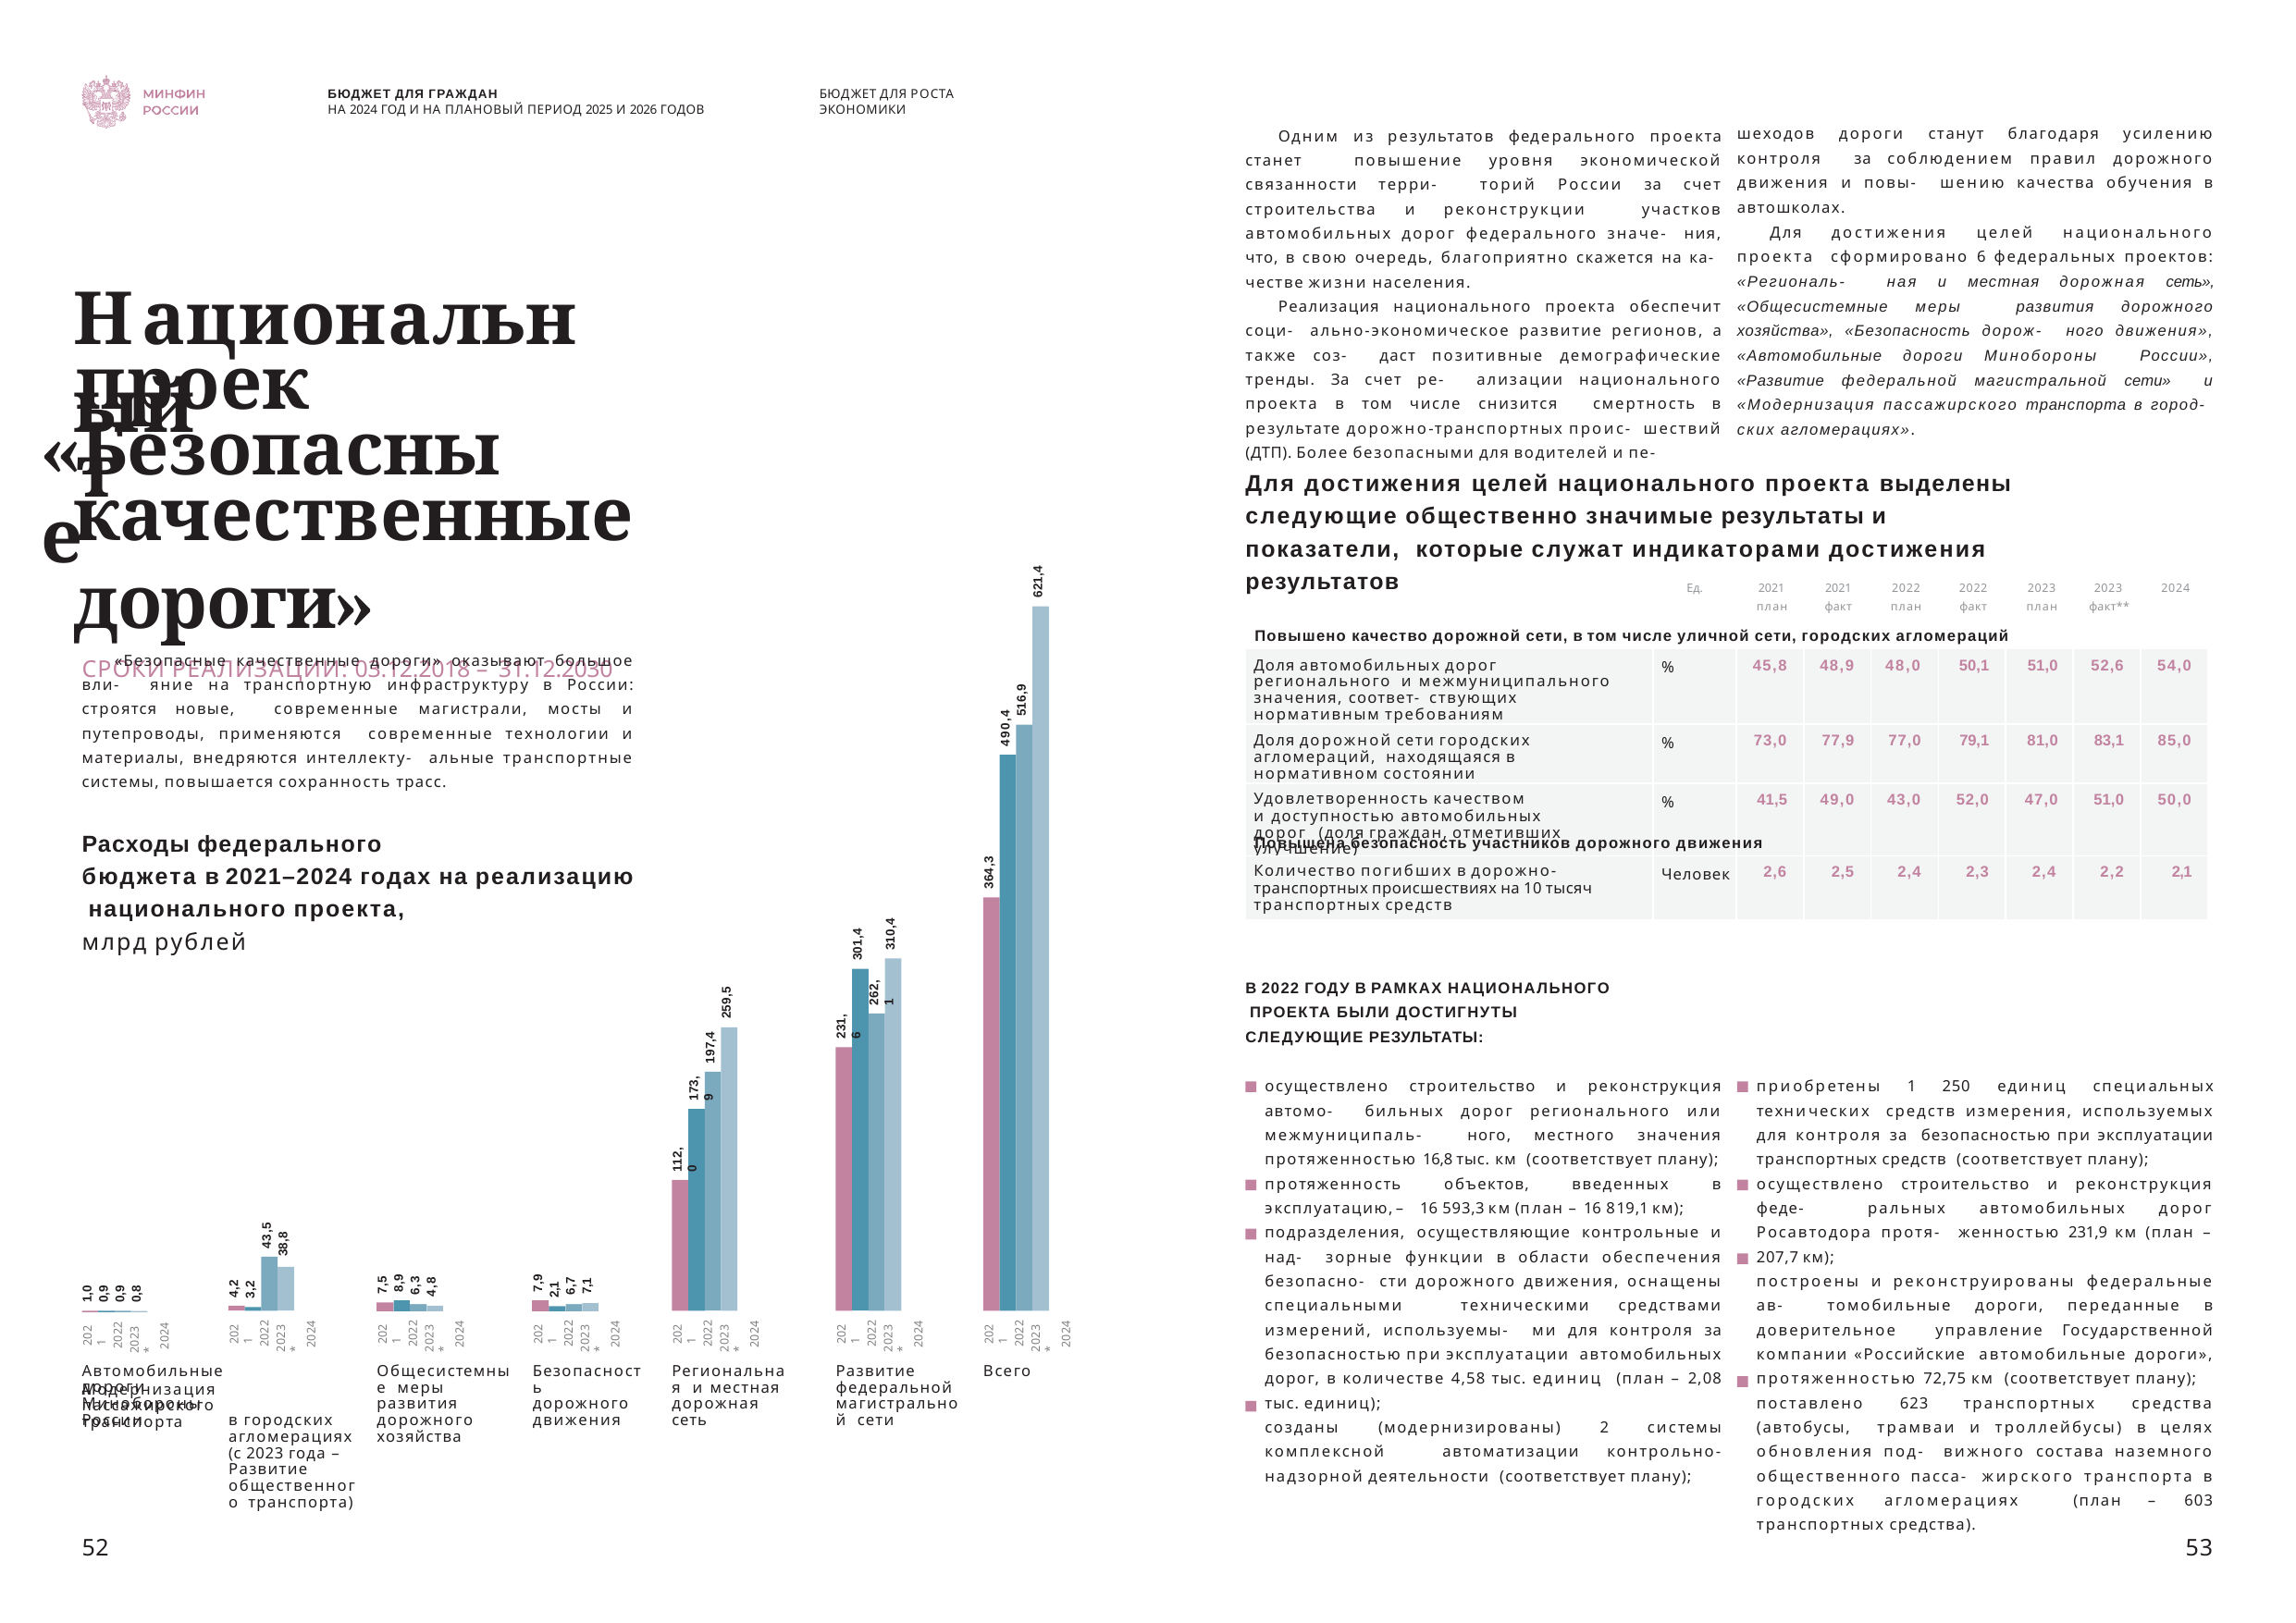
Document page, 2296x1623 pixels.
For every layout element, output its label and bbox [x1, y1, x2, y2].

table_header [1654, 649, 1735, 723]
table_header [1939, 649, 2005, 723]
text_box [1245, 1400, 1257, 1412]
text_box [1253, 623, 2016, 645]
text_box [80, 821, 638, 955]
table_header [1871, 649, 1938, 723]
table_cell [1737, 784, 1803, 855]
text_box [1245, 1081, 1257, 1092]
text_box [981, 1317, 1050, 1355]
table_header [2142, 649, 2207, 723]
text_box [165, 90, 174, 99]
table_header [1246, 856, 1652, 919]
table_header [1805, 649, 1870, 723]
text_box [80, 1318, 149, 1356]
text_box [81, 75, 131, 129]
text_box [1263, 1068, 1724, 1485]
text_box [326, 82, 731, 117]
text_box [375, 1317, 444, 1355]
picture [376, 1299, 443, 1311]
text_box [669, 1027, 738, 1311]
text_box [1736, 1376, 1748, 1387]
table_header [2006, 649, 2072, 723]
text_box [80, 1359, 361, 1511]
text_box [1245, 1228, 1257, 1240]
picture [532, 1299, 599, 1311]
text_box [833, 1317, 903, 1355]
text_box [1243, 118, 2059, 595]
table_cell [1682, 597, 2194, 618]
text_box [374, 1270, 444, 1299]
text_box [530, 1317, 599, 1355]
text_box [375, 1359, 519, 1445]
text_box [80, 1530, 111, 1561]
text_box [833, 1359, 966, 1429]
table_header [1805, 856, 1870, 919]
text_box [187, 90, 195, 99]
text_box [670, 1317, 739, 1355]
table_cell [1737, 725, 1803, 782]
table_header [2074, 649, 2140, 723]
table_header [2006, 856, 2072, 919]
table_cell [1246, 784, 1652, 855]
text_box [1245, 1179, 1257, 1191]
text_box [175, 89, 186, 99]
table_header [1939, 856, 2005, 919]
text_box [79, 1280, 149, 1305]
text_box [1736, 1081, 1748, 1092]
text_box [1253, 830, 1770, 852]
table_header [1654, 856, 1735, 919]
table_header [2074, 856, 2140, 919]
text_box [226, 1218, 296, 1311]
text_box [817, 82, 966, 117]
table_cell [1871, 725, 1938, 782]
text_box [718, 982, 739, 1021]
text_box [1734, 115, 2216, 438]
table_header [1682, 577, 2194, 597]
text_box [81, 1309, 148, 1313]
table_cell [2006, 784, 2072, 855]
table_cell [1871, 784, 1938, 855]
table_header [1871, 856, 1938, 919]
text_box [529, 1271, 600, 1300]
text_box [670, 1359, 793, 1429]
text_box [882, 914, 903, 953]
text_box [530, 1359, 650, 1429]
text_box [1736, 1179, 1748, 1191]
text_box [39, 268, 887, 792]
table_cell [1654, 852, 1735, 855]
table_cell [1654, 725, 1735, 782]
table_cell [2074, 725, 2140, 782]
text_box [227, 1317, 295, 1355]
table_cell [1939, 784, 2005, 855]
text_box [143, 90, 154, 99]
table_cell [1654, 784, 1735, 830]
text_box [980, 606, 1050, 1311]
table_cell [2006, 725, 2072, 782]
text_box [981, 1359, 1033, 1380]
table_cell [1805, 725, 1870, 782]
table_cell [1805, 784, 1870, 855]
text_box [196, 90, 205, 99]
table_cell [2142, 725, 2207, 782]
text_box [1754, 1068, 2216, 1561]
table_header [1737, 856, 1803, 919]
text_box [143, 105, 189, 116]
table_cell [1939, 725, 2005, 782]
text_box [155, 90, 164, 99]
table_header [1246, 649, 1652, 723]
table_cell [2142, 784, 2207, 855]
text_box [1736, 1253, 1748, 1264]
text_box [1030, 562, 1051, 600]
table_header [2142, 856, 2207, 919]
text_box [190, 105, 198, 115]
table_cell [1246, 725, 1652, 782]
table_cell [2074, 784, 2140, 855]
table_header [1737, 649, 1803, 723]
text_box [1243, 970, 1617, 1046]
text_box [833, 925, 902, 1311]
